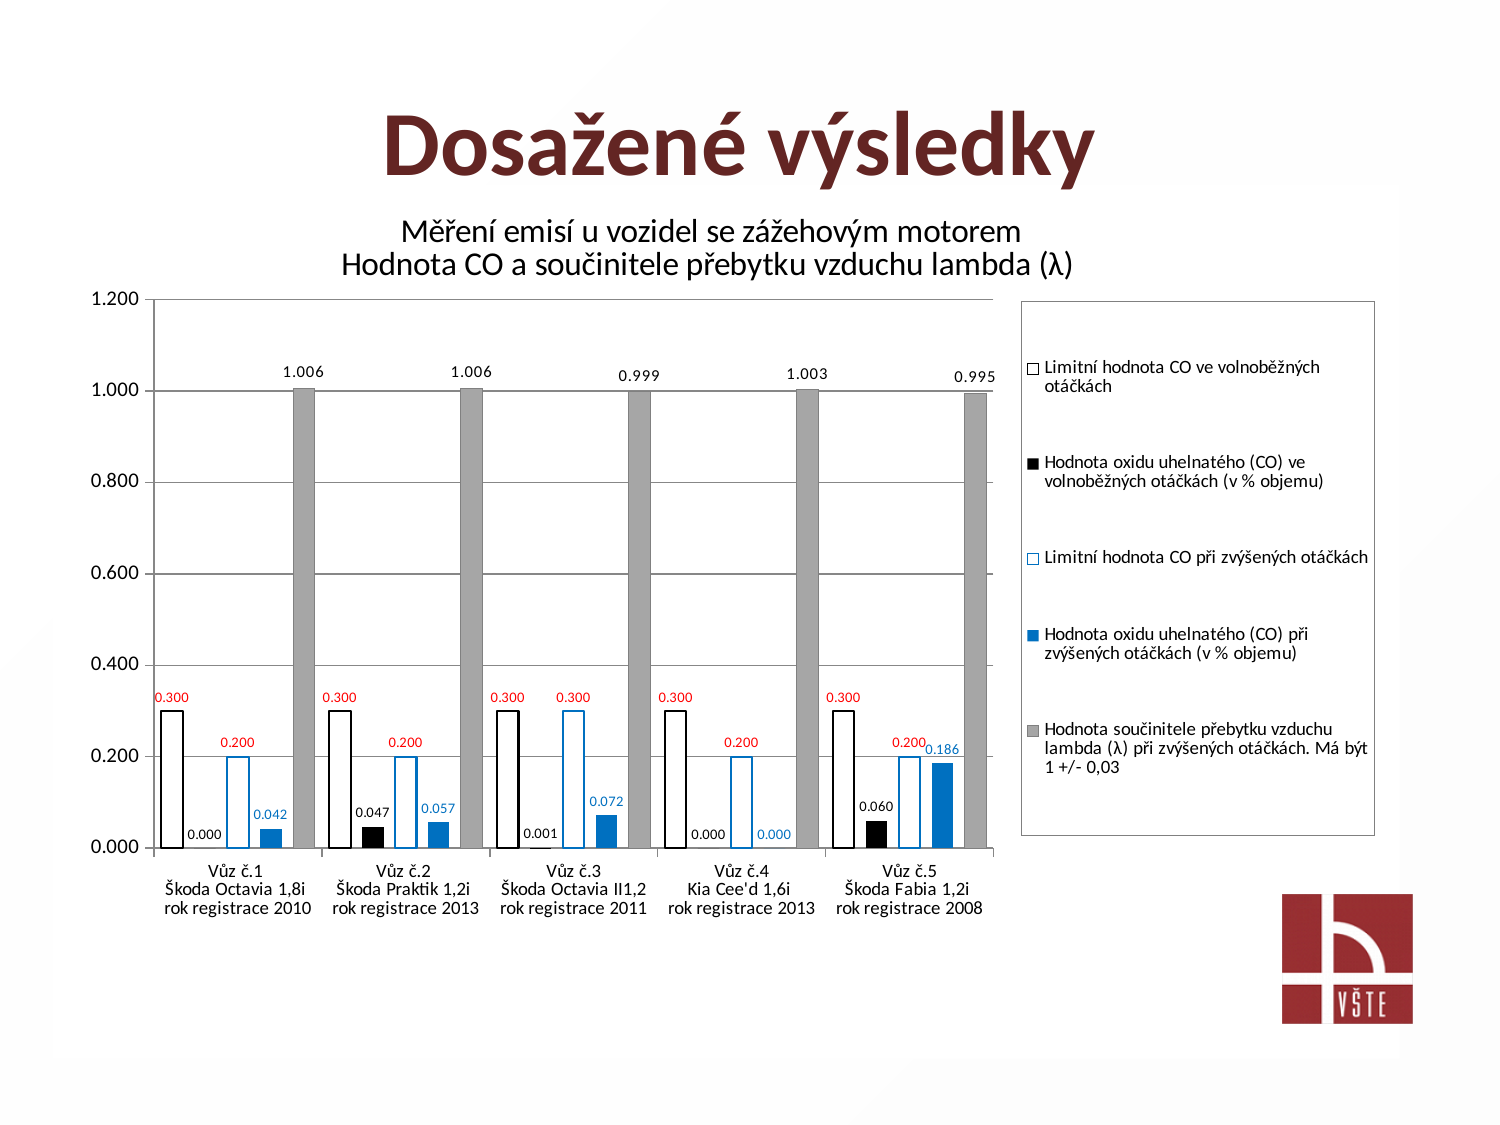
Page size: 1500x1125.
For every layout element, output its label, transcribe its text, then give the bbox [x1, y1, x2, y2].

picture [1281, 893, 1414, 1025]
chart [52, 184, 1400, 1059]
title Dosažené výsledky [75, 45, 1425, 233]
